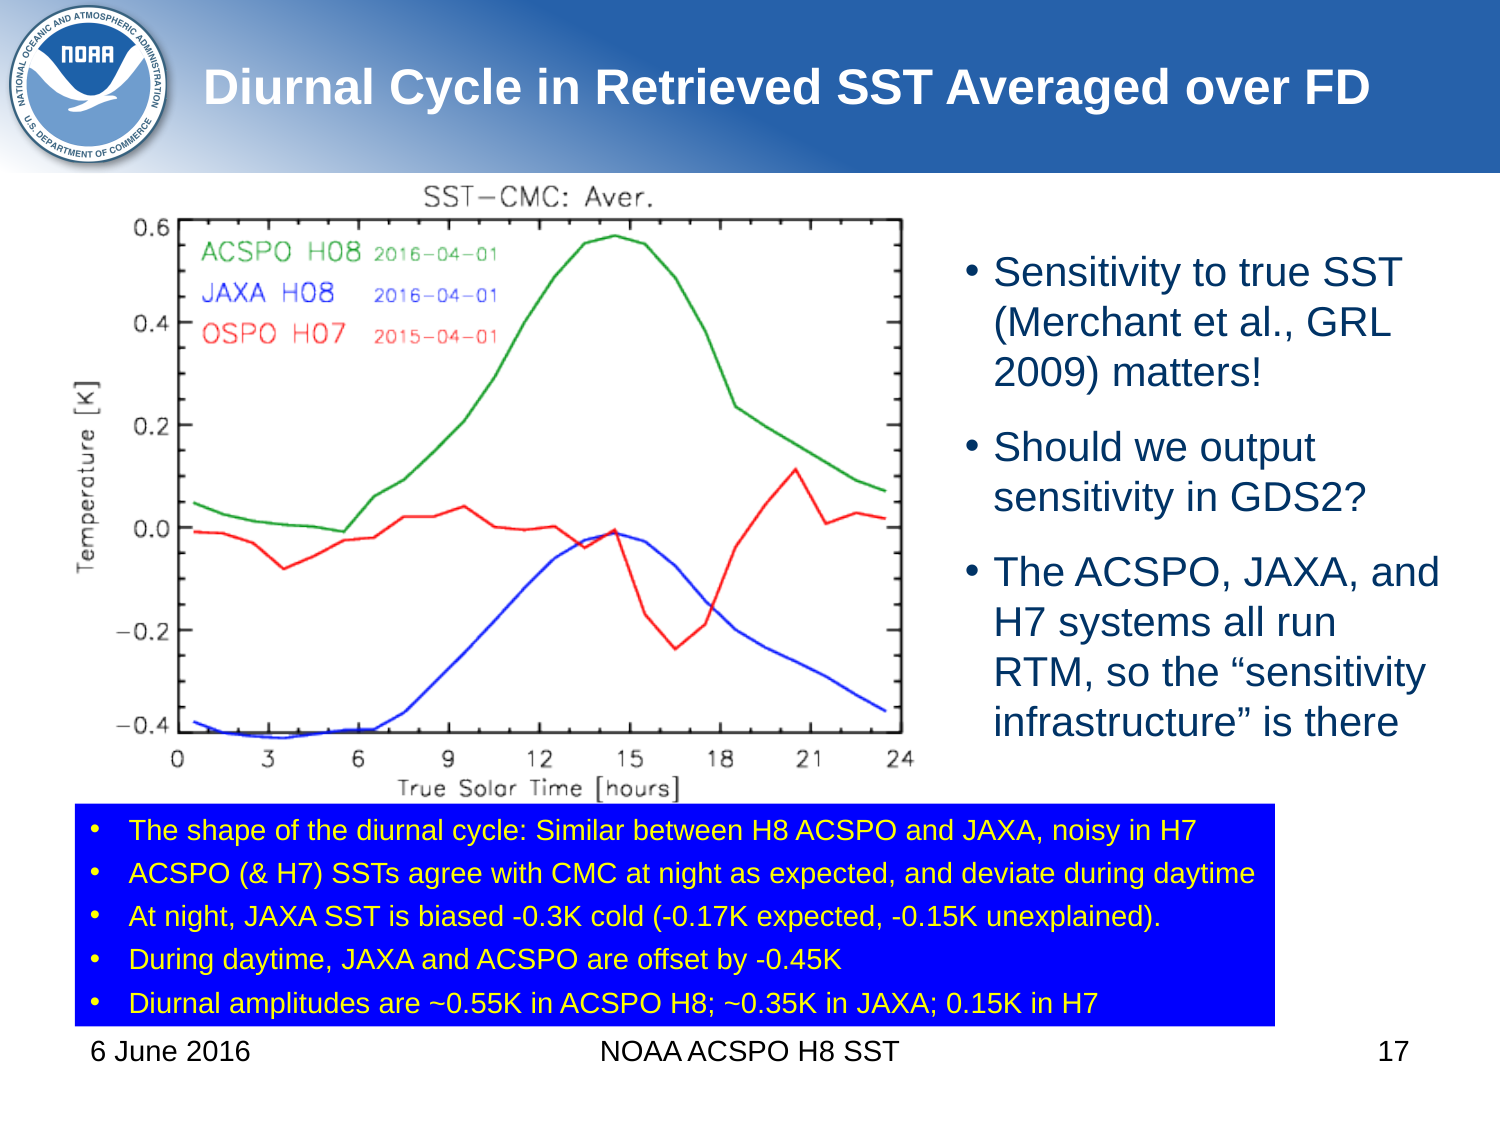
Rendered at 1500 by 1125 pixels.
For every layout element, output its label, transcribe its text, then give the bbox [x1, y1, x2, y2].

text_box Sensitivity to true SST (Merchant et al., GRL 2009) matters! Should we output sensitivity in GDS2? The ACSPO, JAXA, and H7 systems all run RTM, so the “sensitivity infrastructure” is there [949, 237, 1463, 753]
picture [37, 175, 944, 823]
footer NOAA ACSPO H8 SST [512, 1027, 988, 1103]
title Diurnal Cycle in Retrieved SST Averaged over FD [171, 24, 1476, 144]
slide_number 17 [1074, 1024, 1426, 1103]
text_box The shape of the diurnal cycle: Similar between H8 ACSPO and JAXA, noisy in H7 ACSPO (& H7) SSTs agree with CMC at night as expected, and deviate during daytime At night, JAXA SST is biased -0.3K cold (-0.17K expected, -0.15K unexplained). During daytime, JAXA and ACSPO are offset by -0.45K Diurnal amplitudes are ~0.55K in ACSPO H8; ~0.35K in JAXA; 0.15K in H7 [74, 803, 1275, 1027]
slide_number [74, 1027, 426, 1103]
picture [8, 4, 167, 163]
text_box [0, 0, 1500, 173]
